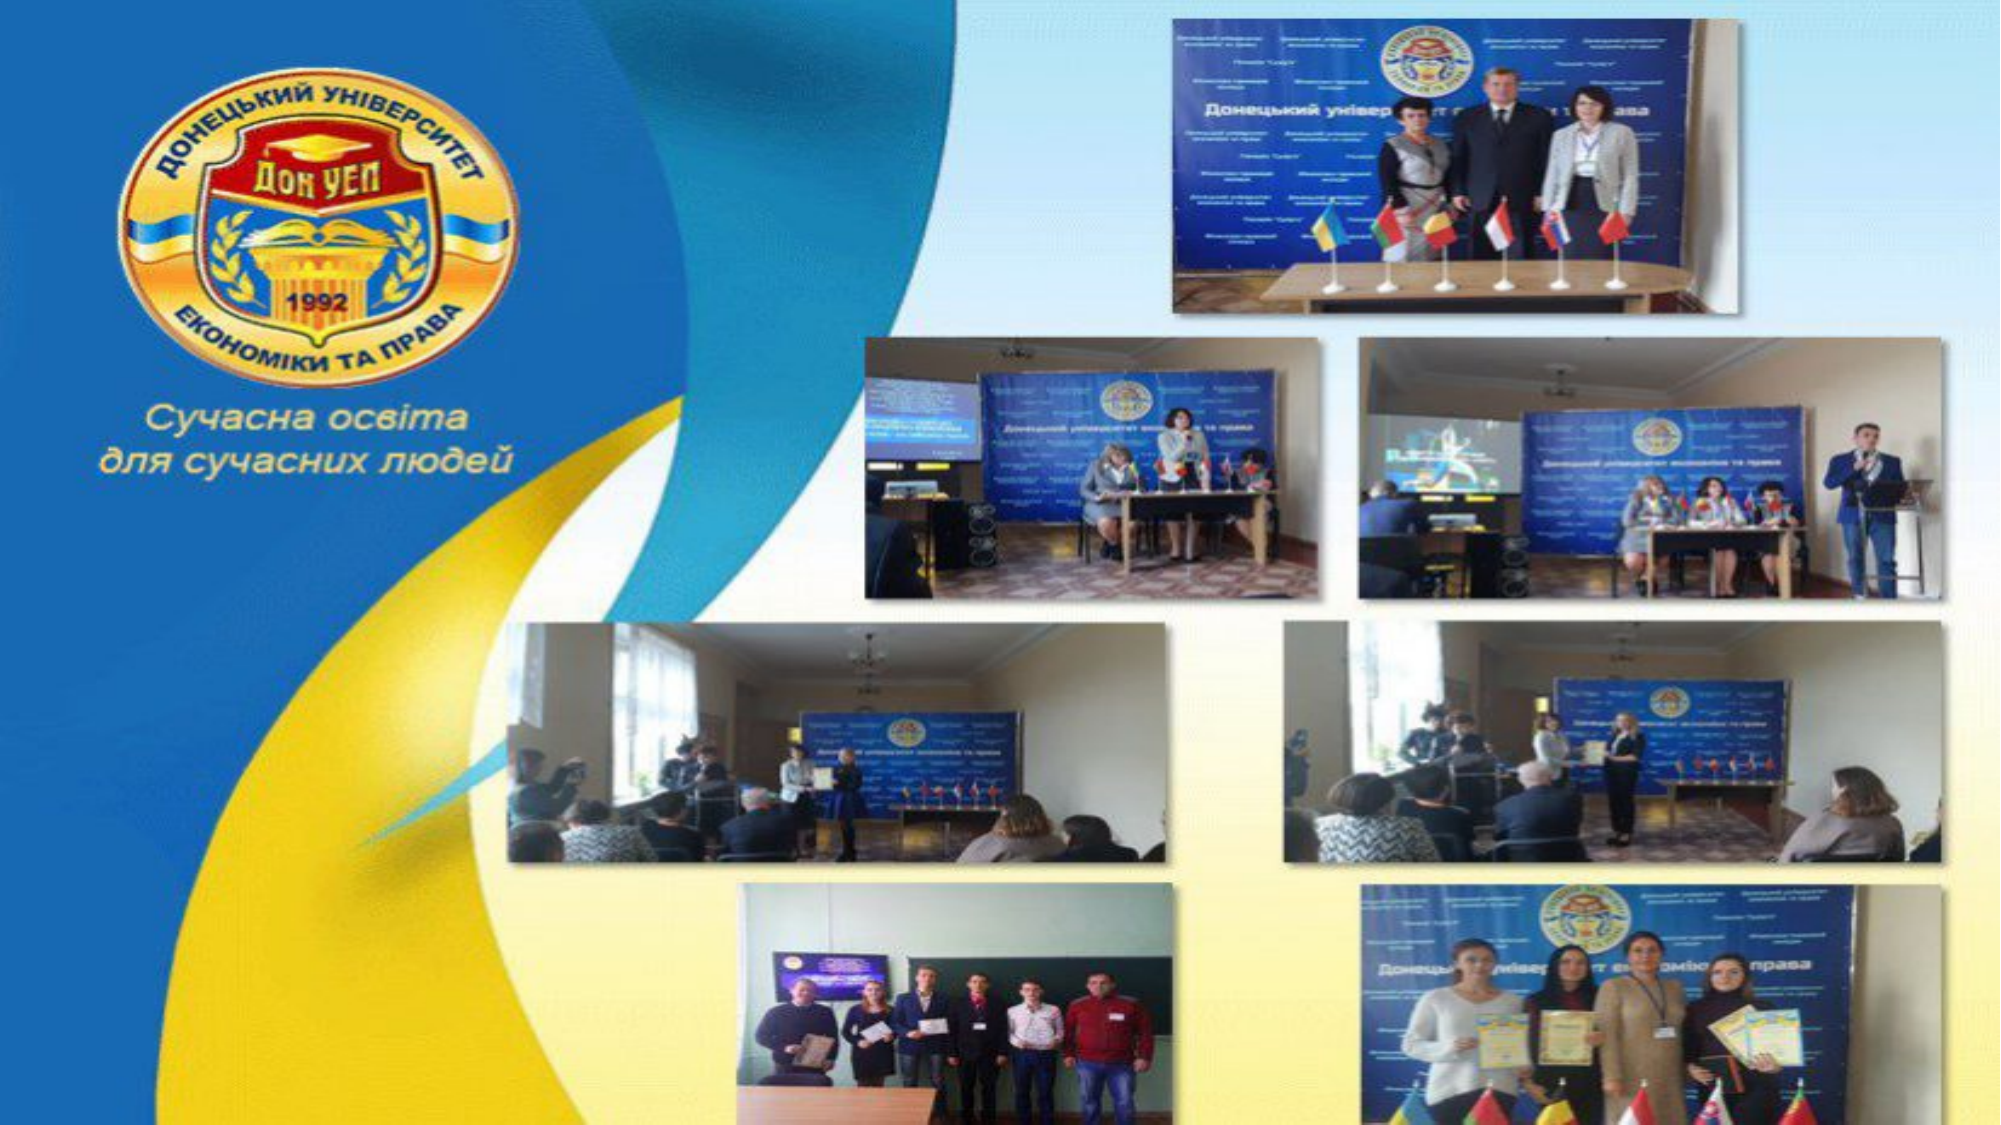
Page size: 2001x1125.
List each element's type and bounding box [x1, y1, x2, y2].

list [0, 0, 2000, 1125]
